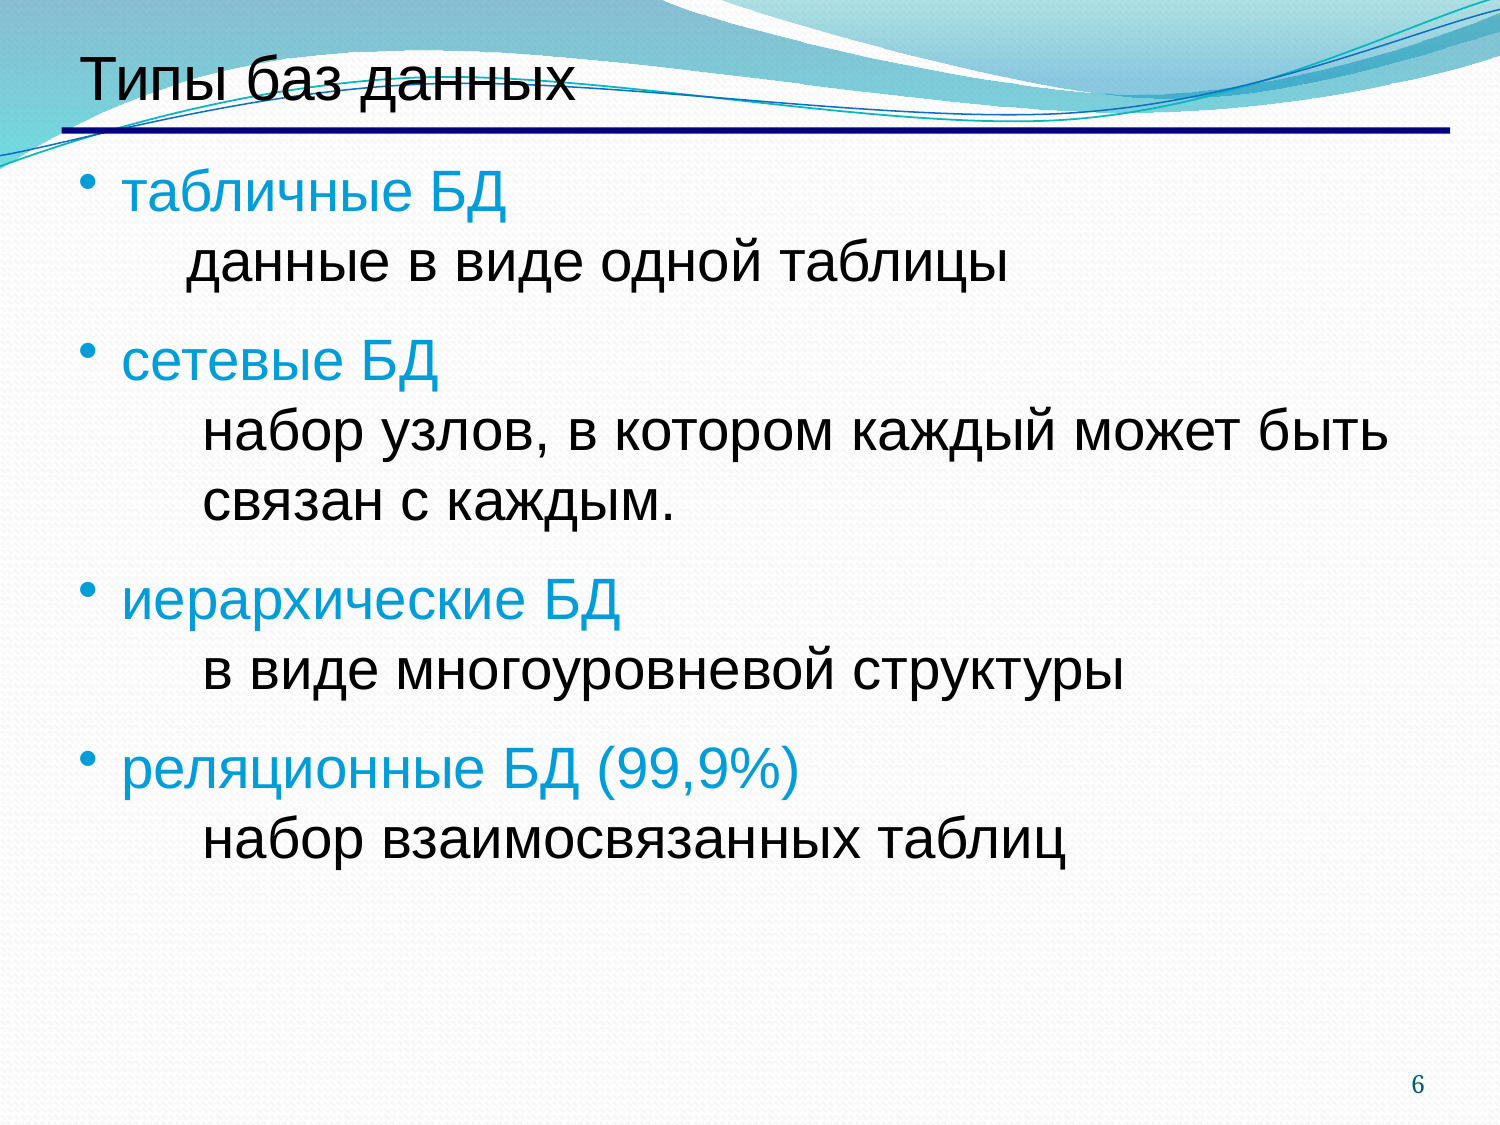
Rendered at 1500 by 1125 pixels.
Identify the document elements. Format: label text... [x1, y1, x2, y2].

text_box Типы баз данных [64, 31, 1401, 121]
text_box табличные БД данные в виде одной таблицы сетевые БД набор узлов, в котором каждый может быть связан с каждым. иерархические БД в виде многоуровневой структуры реляционные БД (99,9%) набор взаимосвязанных таблиц [63, 145, 1440, 1071]
slide_number 6 [1299, 1071, 1425, 1103]
